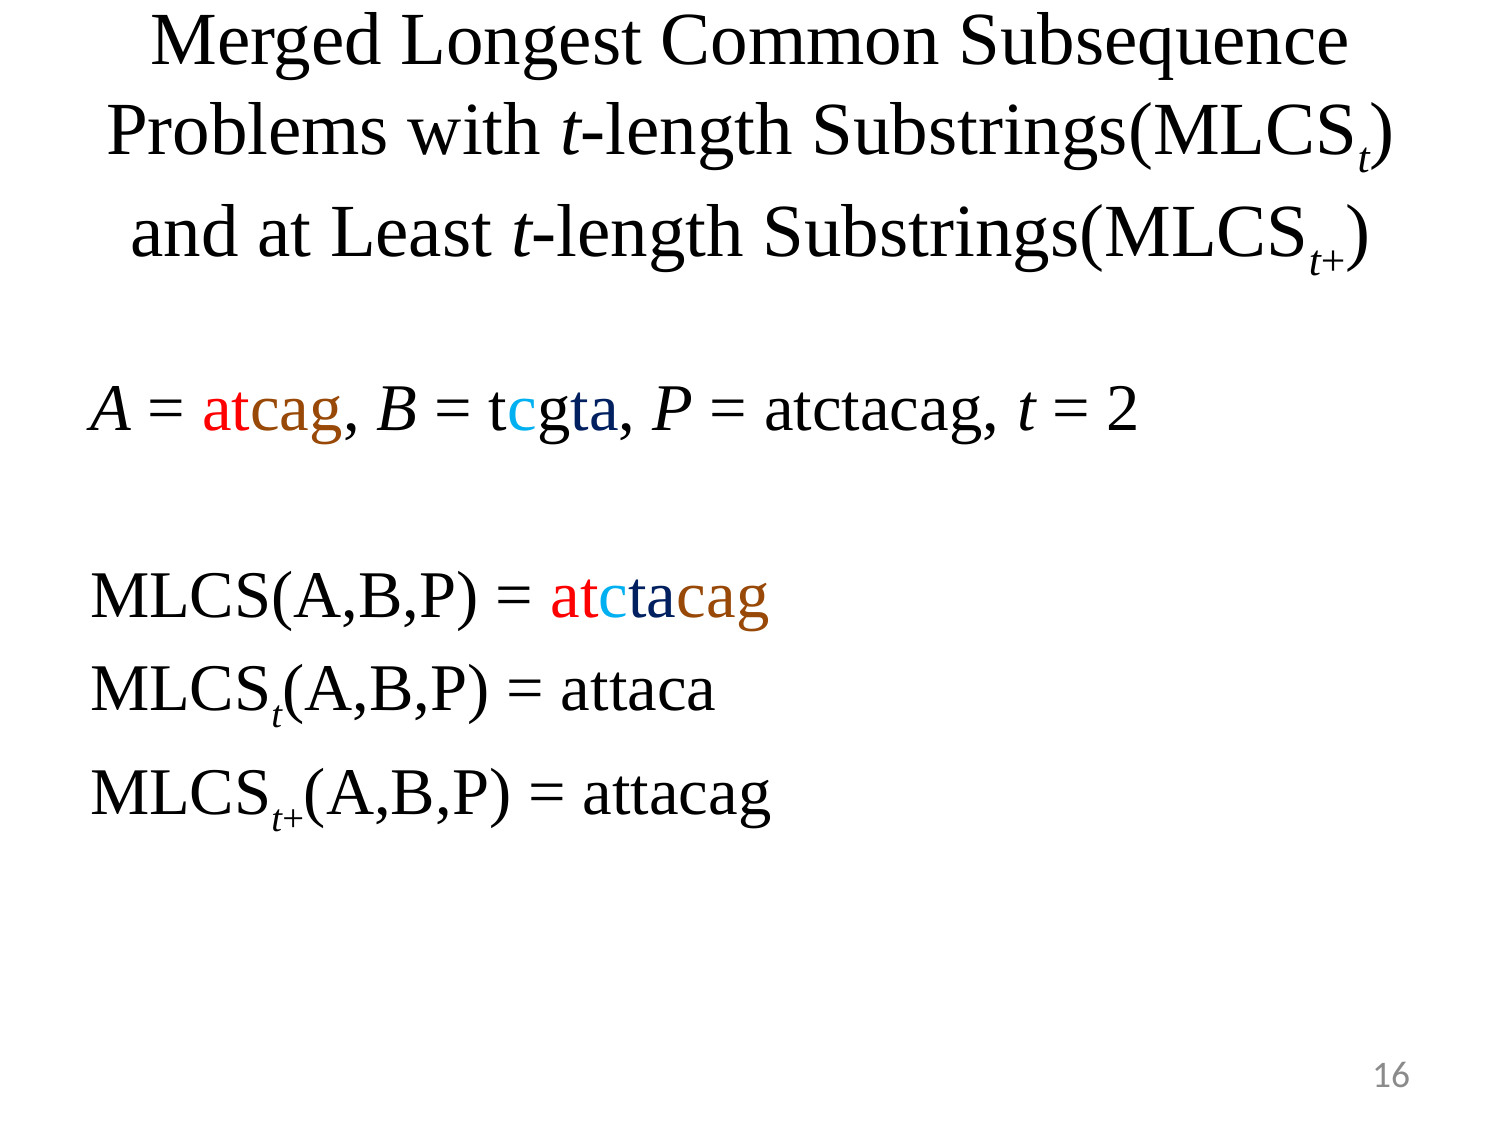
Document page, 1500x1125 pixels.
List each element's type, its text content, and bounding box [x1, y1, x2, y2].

list A = atcag, B = tcgta, P = atctacag, t = 2 MLCS(A,B,P) = atctacag MLCSt(A,B,P) = attaca MLCSt+(A,B,P) = attacag [75, 262, 1425, 1005]
title Merged Longest Common Subsequence Problems with t-length Substrings(MLCSt) and at Least t-length Substrings(MLCSt+) [75, 42, 1426, 231]
slide_number 16 [1074, 1042, 1425, 1103]
